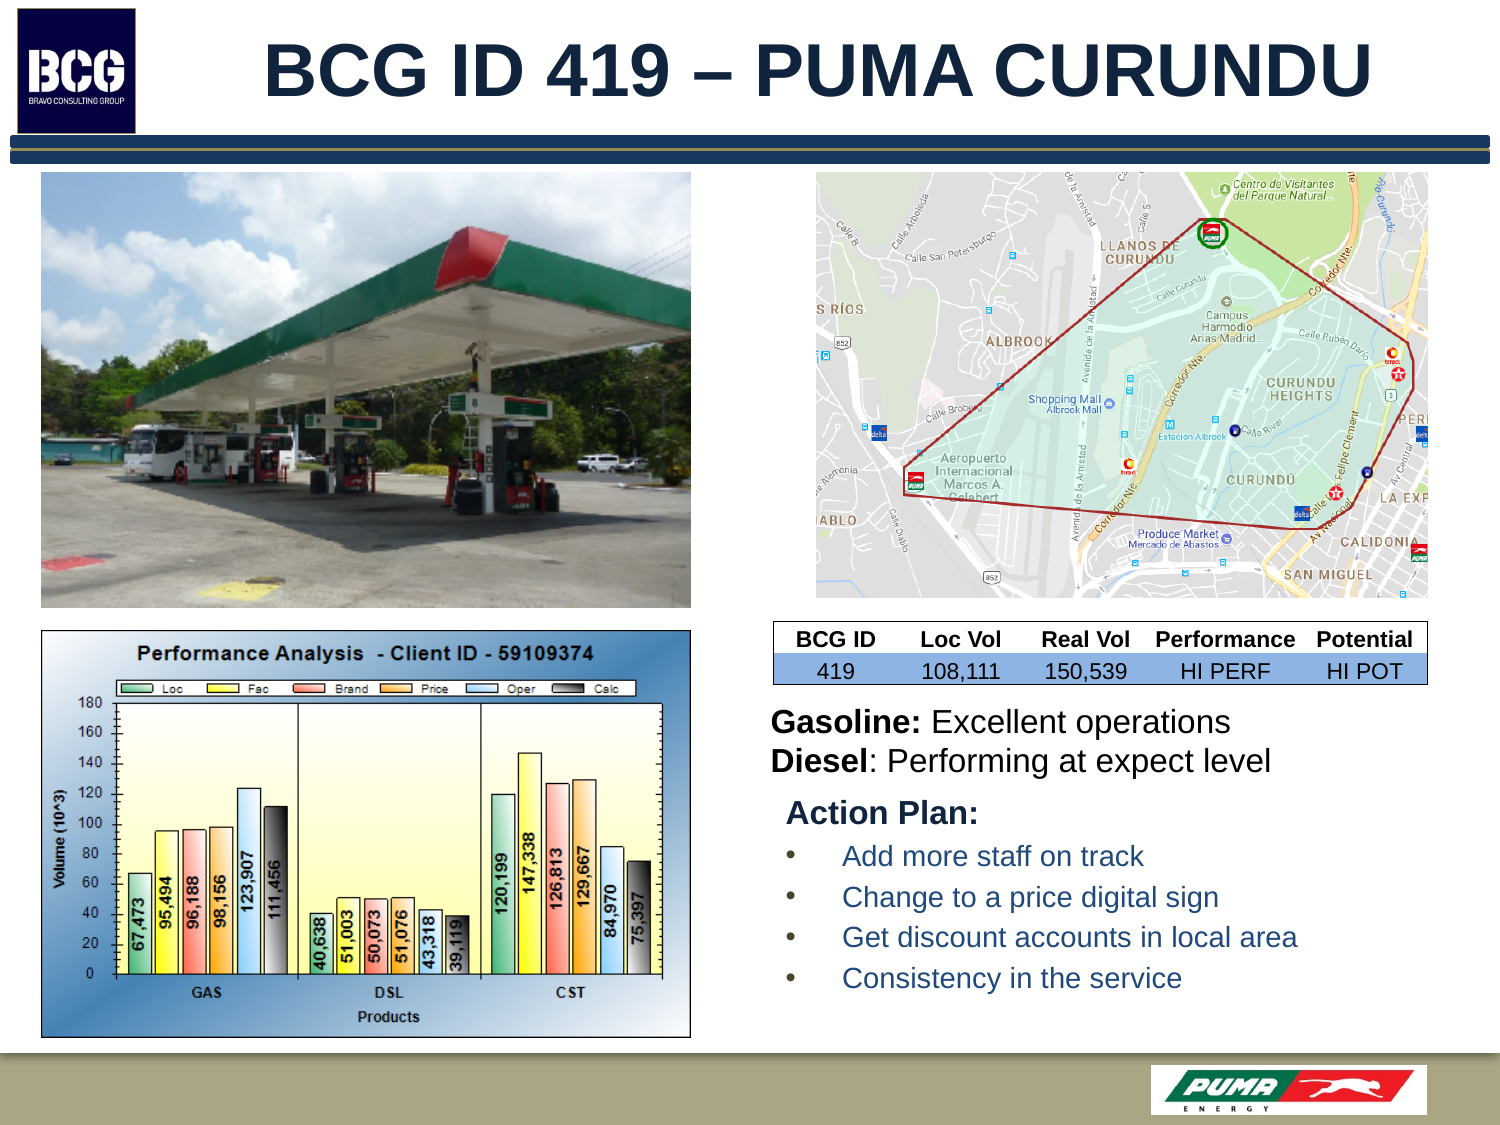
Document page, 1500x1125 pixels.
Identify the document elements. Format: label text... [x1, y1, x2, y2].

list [816, 172, 1428, 599]
text_box Gasoline: Excellent operations Diesel: Performing at expect level [755, 692, 1500, 787]
table_header Loc Vol [899, 622, 1024, 653]
table_header Performance [1149, 622, 1303, 653]
table_cell HI POT [1303, 653, 1427, 684]
table_header Real Vol [1024, 622, 1149, 653]
table_cell 419 [774, 653, 899, 684]
table_header BCG ID [774, 622, 899, 653]
table_header Potential [1303, 622, 1427, 653]
table_cell HI PERF [1149, 653, 1303, 684]
list Action Plan: Add more staff on track Change to a price digital sign Get discount accounts in local area Consistency in the service [770, 787, 1492, 1012]
table_cell 150,539 [1024, 653, 1149, 684]
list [40, 630, 692, 1038]
table_cell 108,111 [899, 653, 1024, 684]
title BCG Id 419 – puma curundu [150, 7, 1488, 125]
picture [1151, 1065, 1427, 1115]
picture [18, 9, 135, 133]
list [40, 172, 692, 608]
